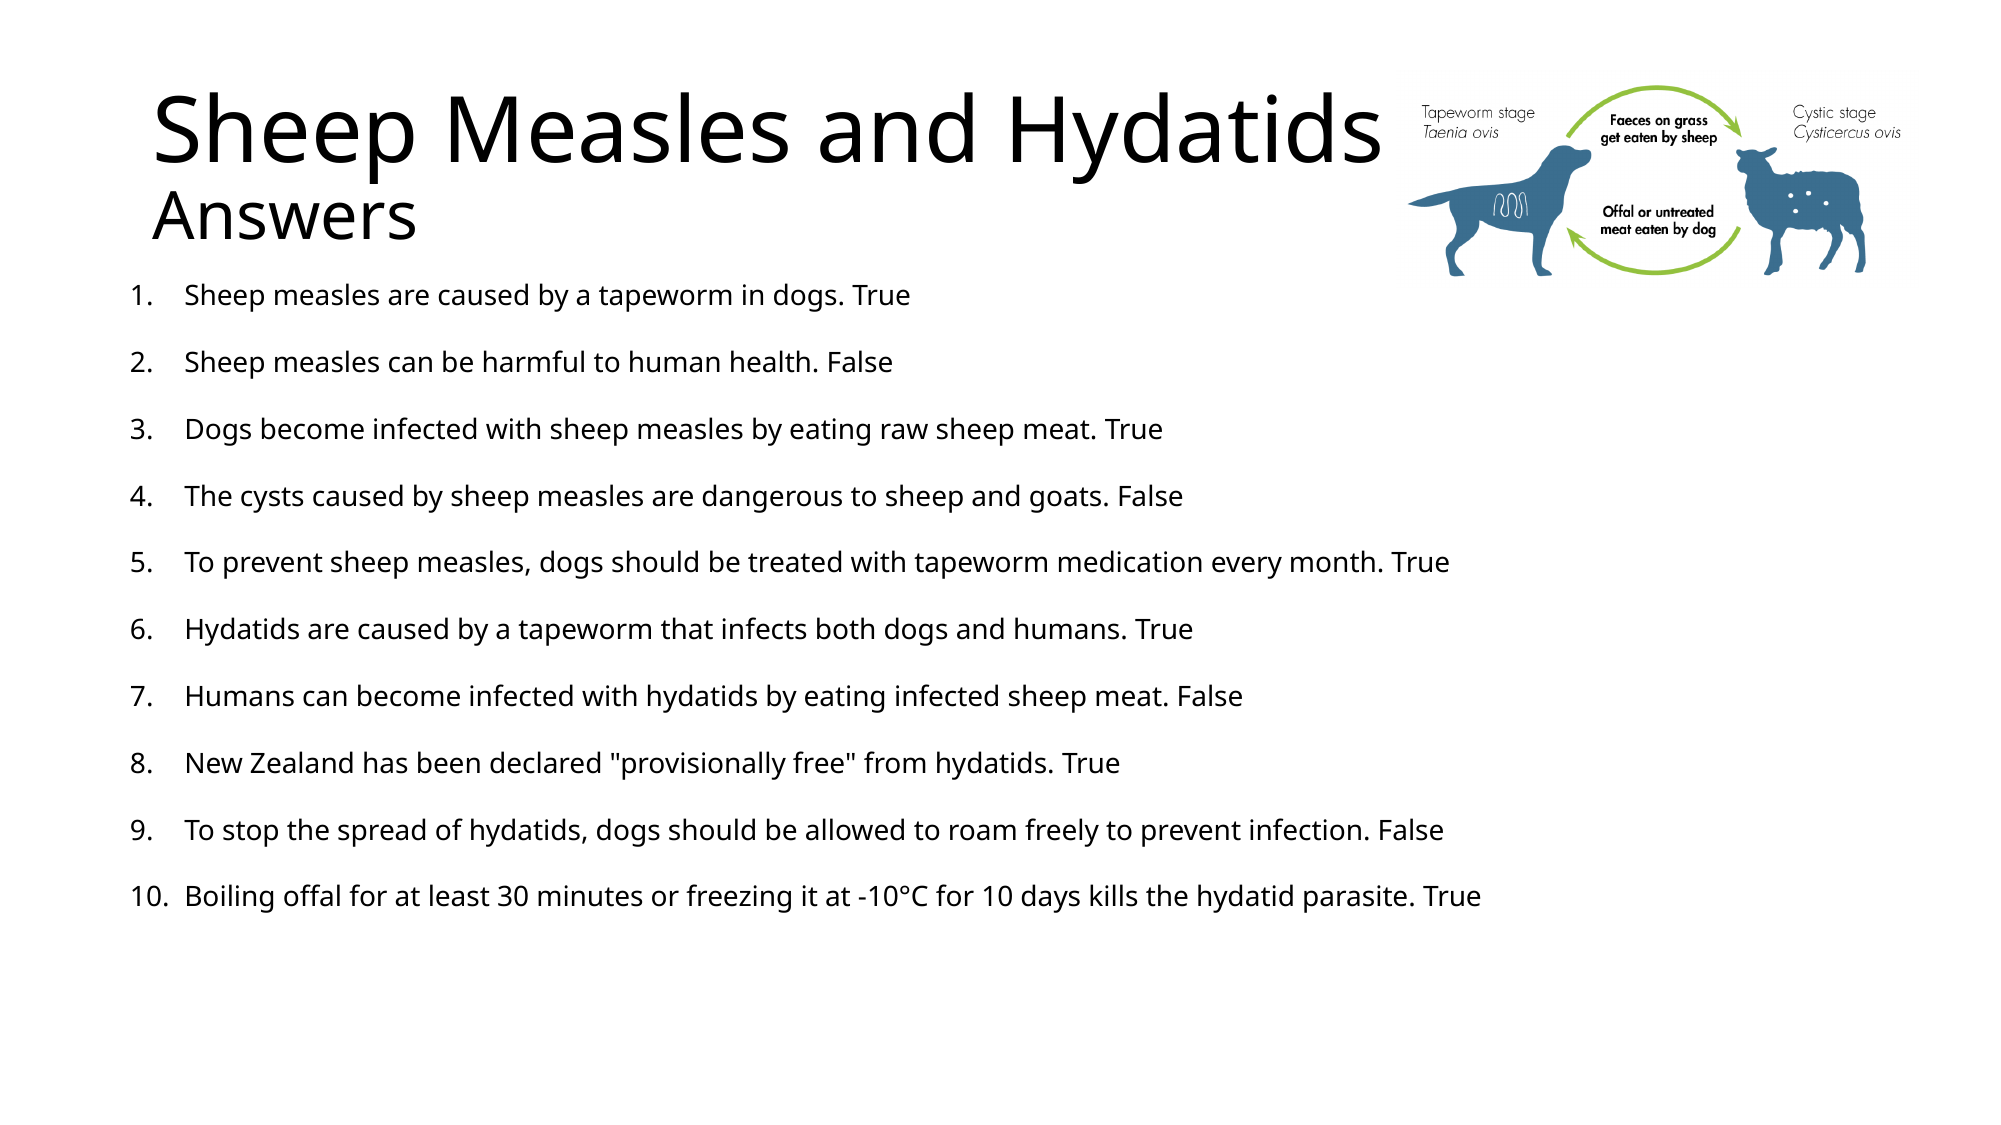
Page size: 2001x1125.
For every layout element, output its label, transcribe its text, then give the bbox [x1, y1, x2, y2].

list Sheep measles are caused by a tapeworm in dogs. True Sheep measles can be harmful to human health. False Dogs become infected with sheep measles by eating raw sheep meat. True The cysts caused by sheep measles are dangerous to sheep and goats. False To prevent sheep measles, dogs should be treated with tapeworm medication every month. True Hydatids are caused by a tapeworm that infects both dogs and humans. True Humans can become infected with hydatids by eating infected sheep meat. False New Zealand has been declared "provisionally free" from hydatids. True To stop the spread of hydatids, dogs should be allowed to roam freely to prevent infection. False Boiling offal for at least 30 minutes or freezing it at -10°C for 10 days kills the hydatid parasite. True [114, 264, 1505, 979]
title Sheep Measles and Hydatids Answers [137, 59, 1911, 264]
picture [1395, 69, 1920, 289]
